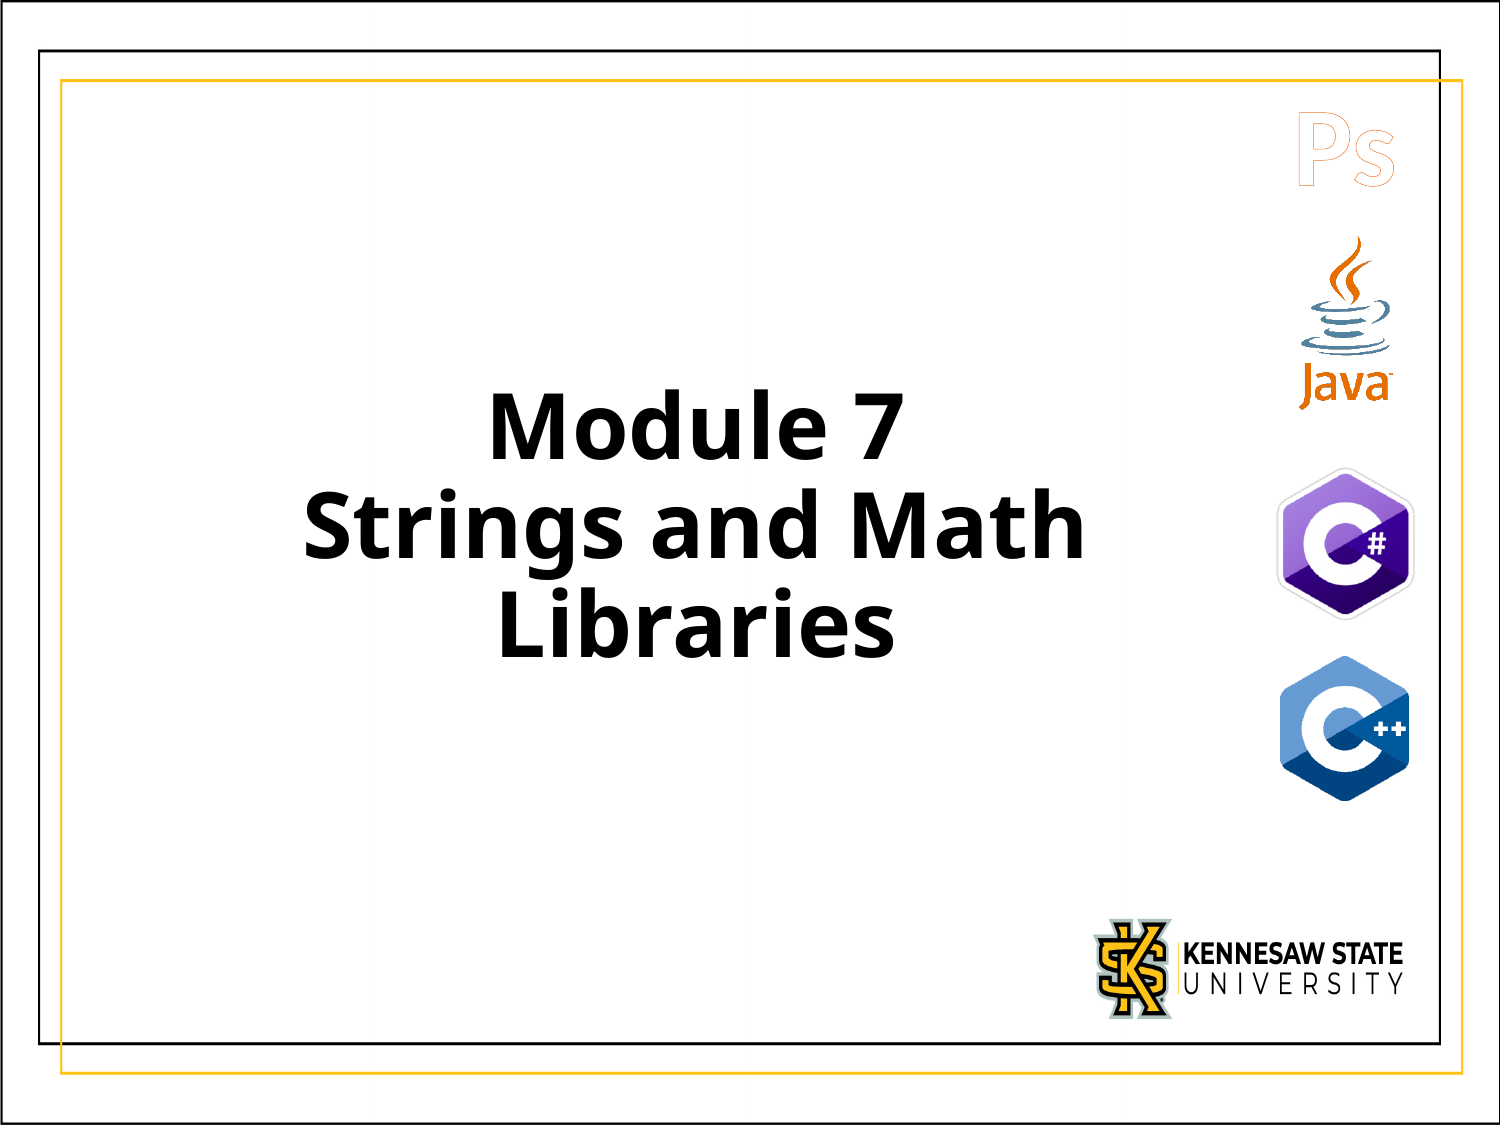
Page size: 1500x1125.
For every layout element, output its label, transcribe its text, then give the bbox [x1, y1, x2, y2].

picture [0, 0, 1500, 1125]
text_box Ps [1251, 65, 1439, 216]
title Module 7 Strings and Math Libraries [77, 217, 1315, 686]
